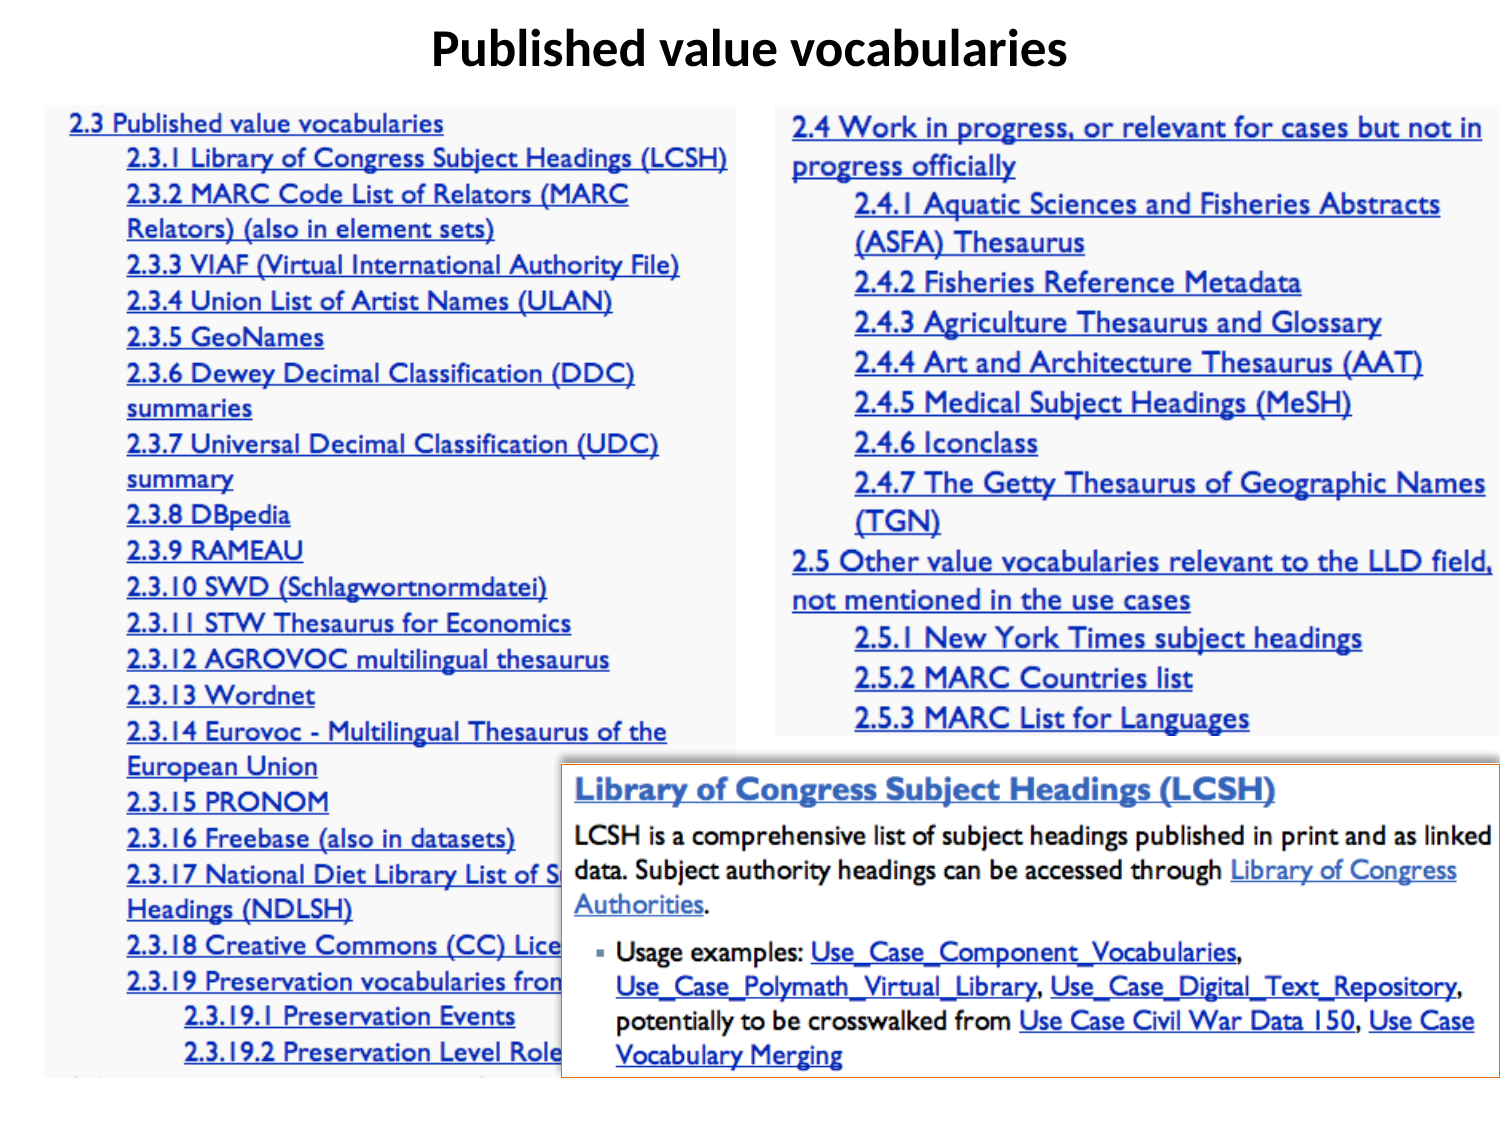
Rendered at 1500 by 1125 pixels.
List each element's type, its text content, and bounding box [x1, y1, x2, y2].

picture [44, 105, 1500, 1079]
picture [774, 105, 1500, 736]
title Published value vocabularies [75, 5, 1425, 85]
